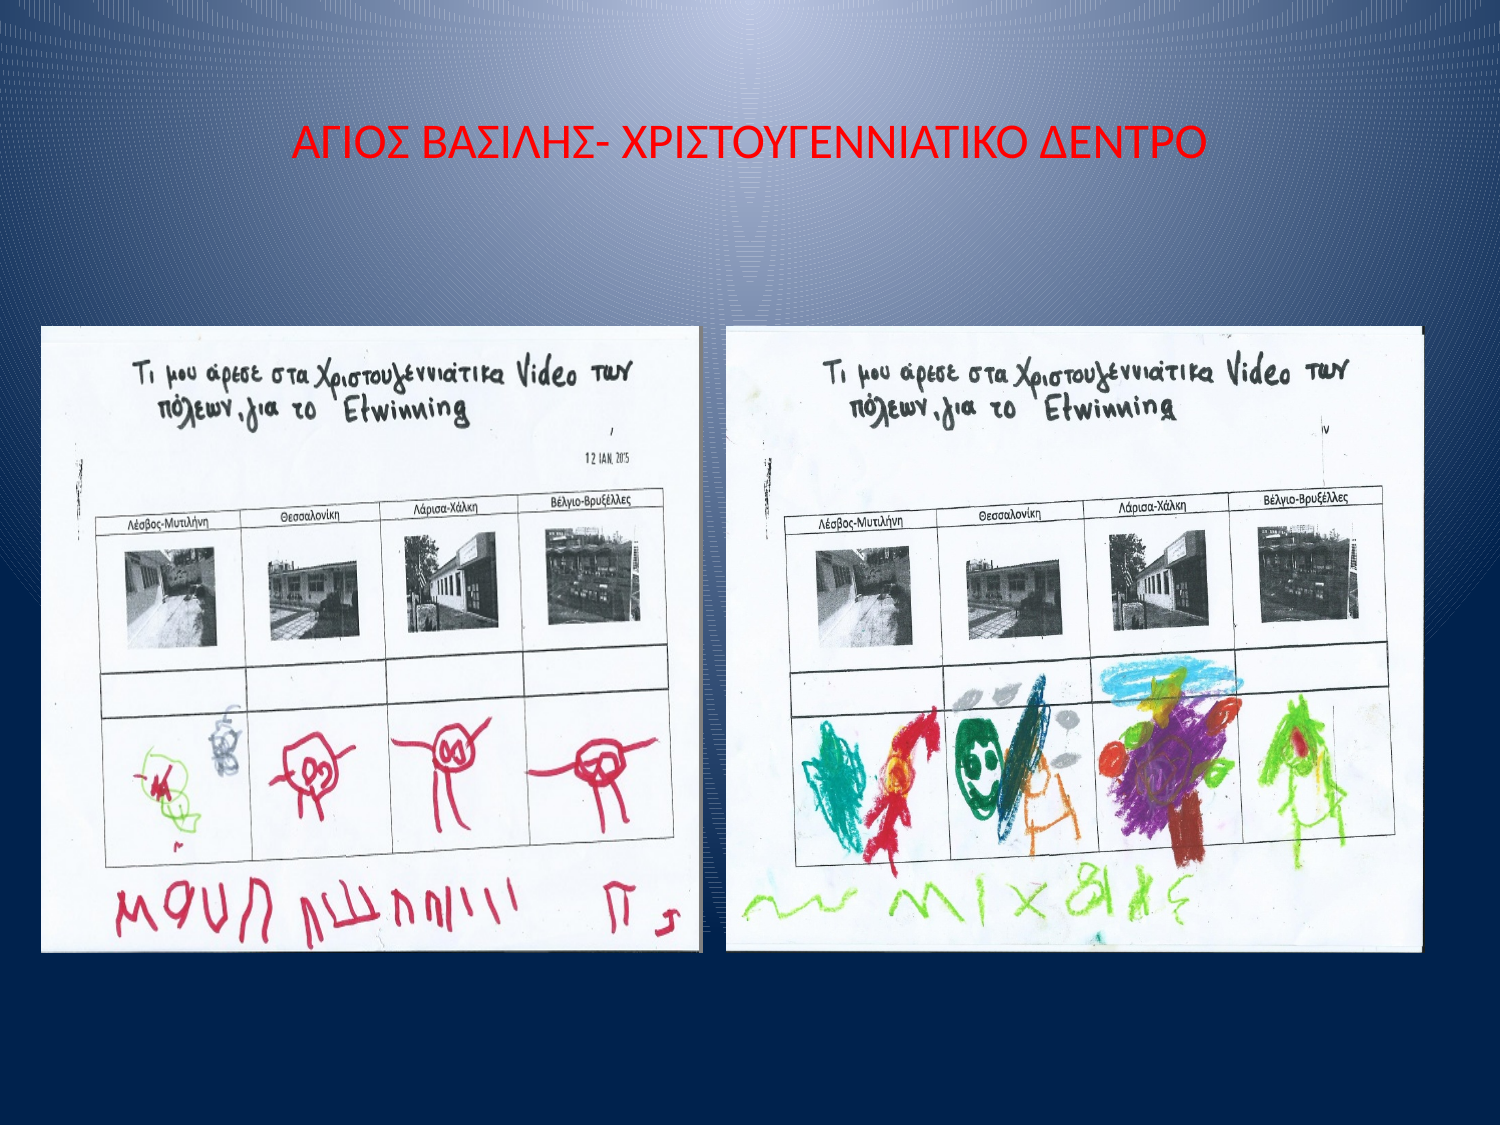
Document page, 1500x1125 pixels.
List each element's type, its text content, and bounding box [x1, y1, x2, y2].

title ΑΓΙΟΣ ΒΑΣΙΛΗΣ- ΧΡΙΣΤΟΥΓΕΝΝΙΑΤΙΚΟ ΔΕΝΤΡΟ [75, 45, 1425, 233]
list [726, 326, 1426, 953]
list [41, 326, 703, 953]
